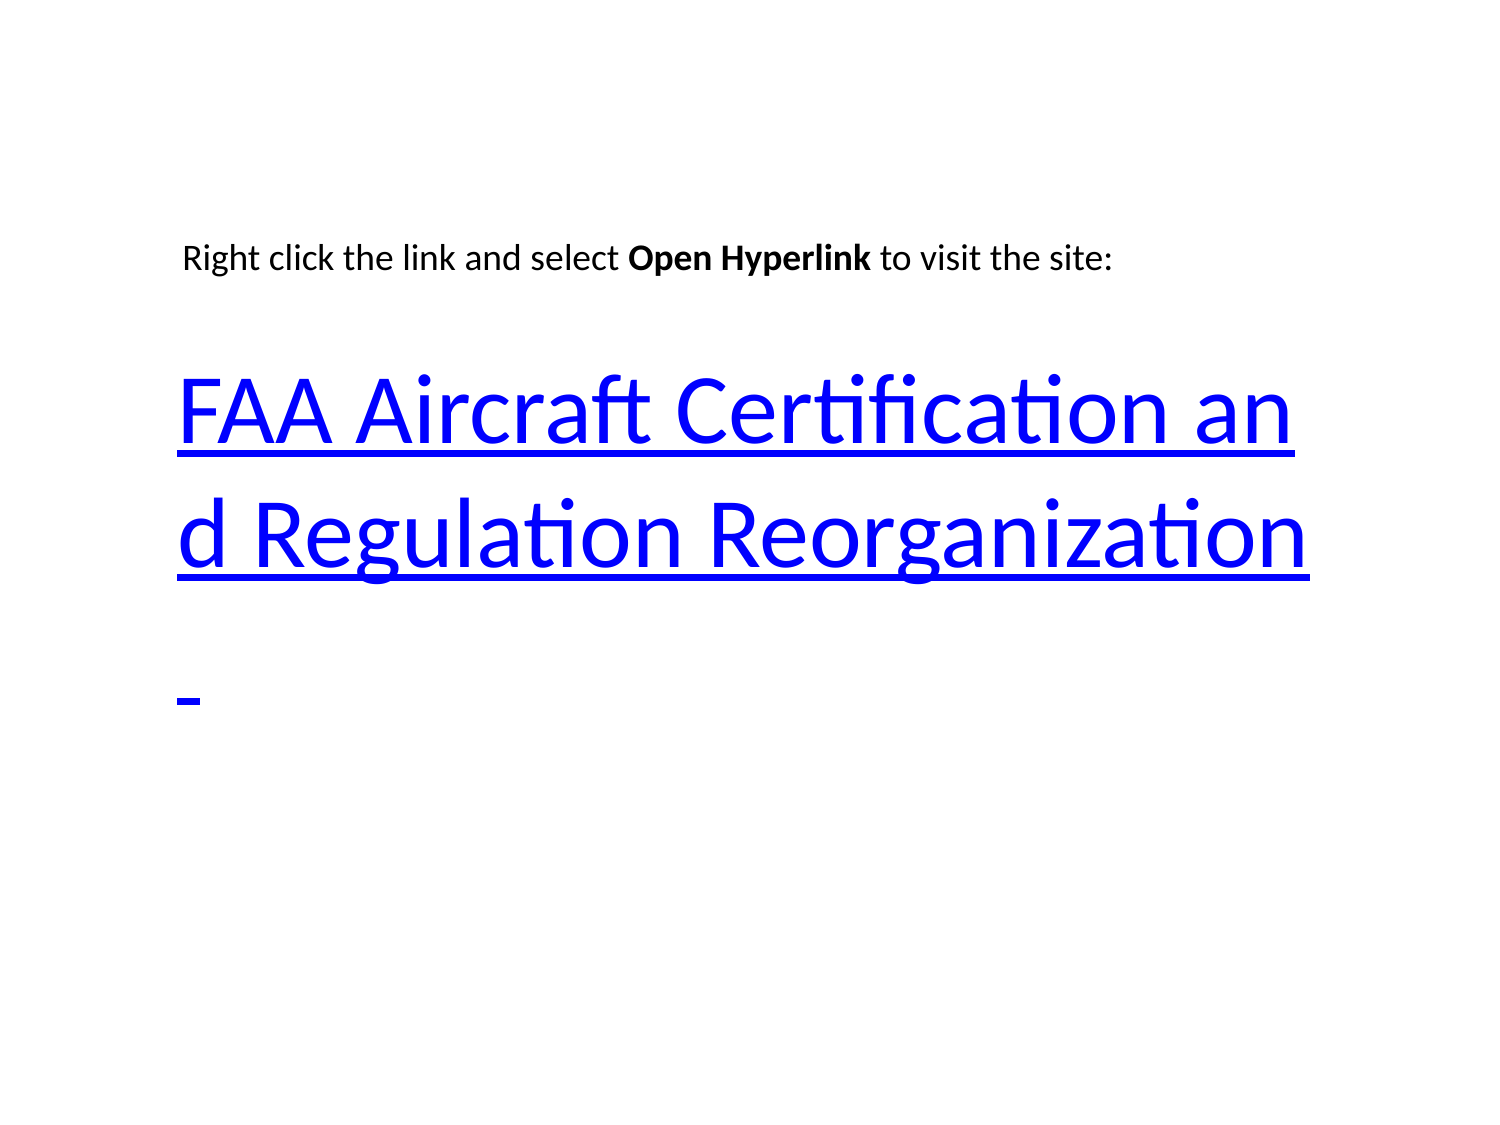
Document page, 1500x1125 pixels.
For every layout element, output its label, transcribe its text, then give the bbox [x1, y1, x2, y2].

text_box Right click the link and select Open Hyperlink to visit the site: [167, 225, 1129, 286]
text_box FAA Aircraft Certification and Regulation Reorganization [162, 312, 1338, 472]
